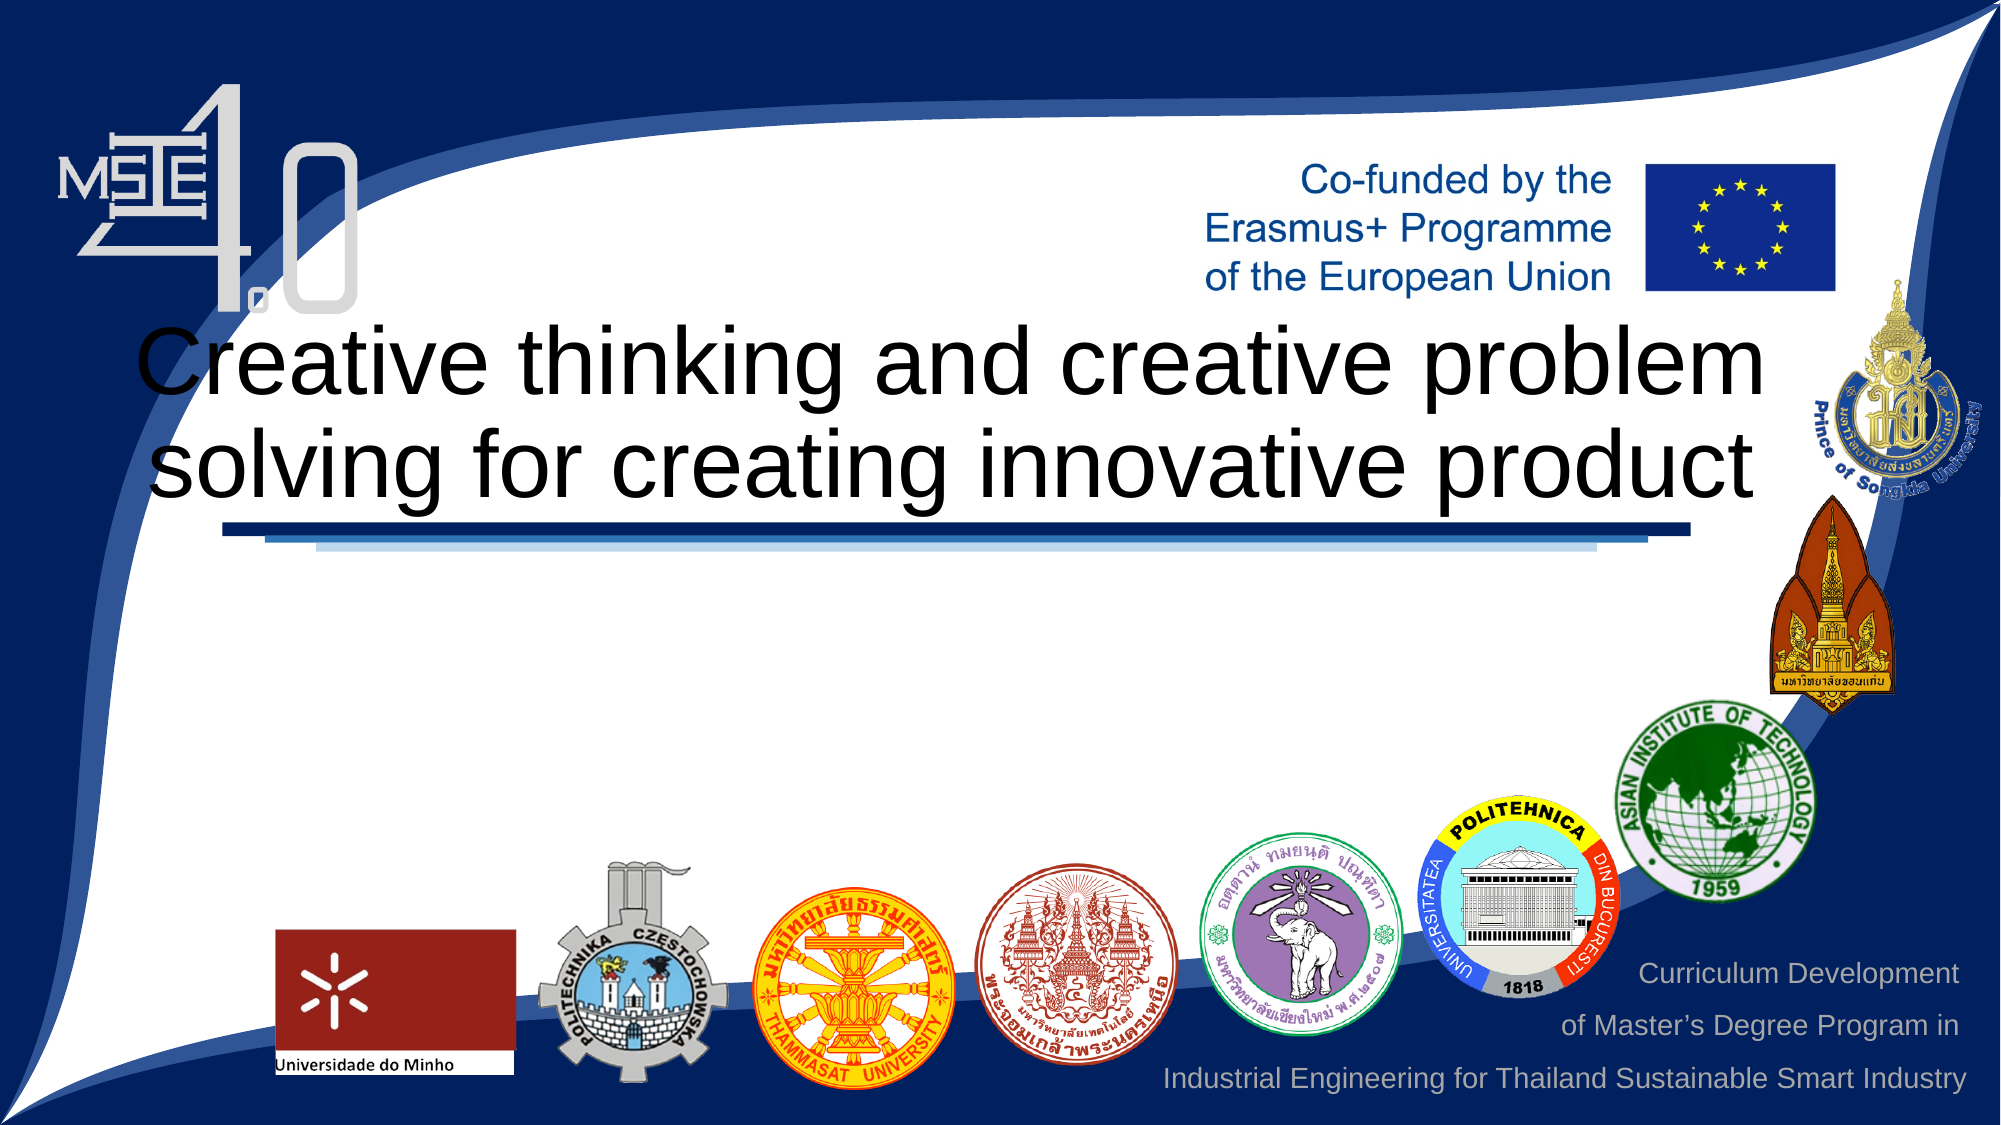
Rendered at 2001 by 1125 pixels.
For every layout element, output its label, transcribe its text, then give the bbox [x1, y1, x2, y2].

picture [235, 849, 740, 1106]
title Creative thinking and creative problem solving for creating innovative product [112, 217, 1791, 613]
picture [752, 887, 956, 1090]
picture [974, 126, 1984, 1066]
